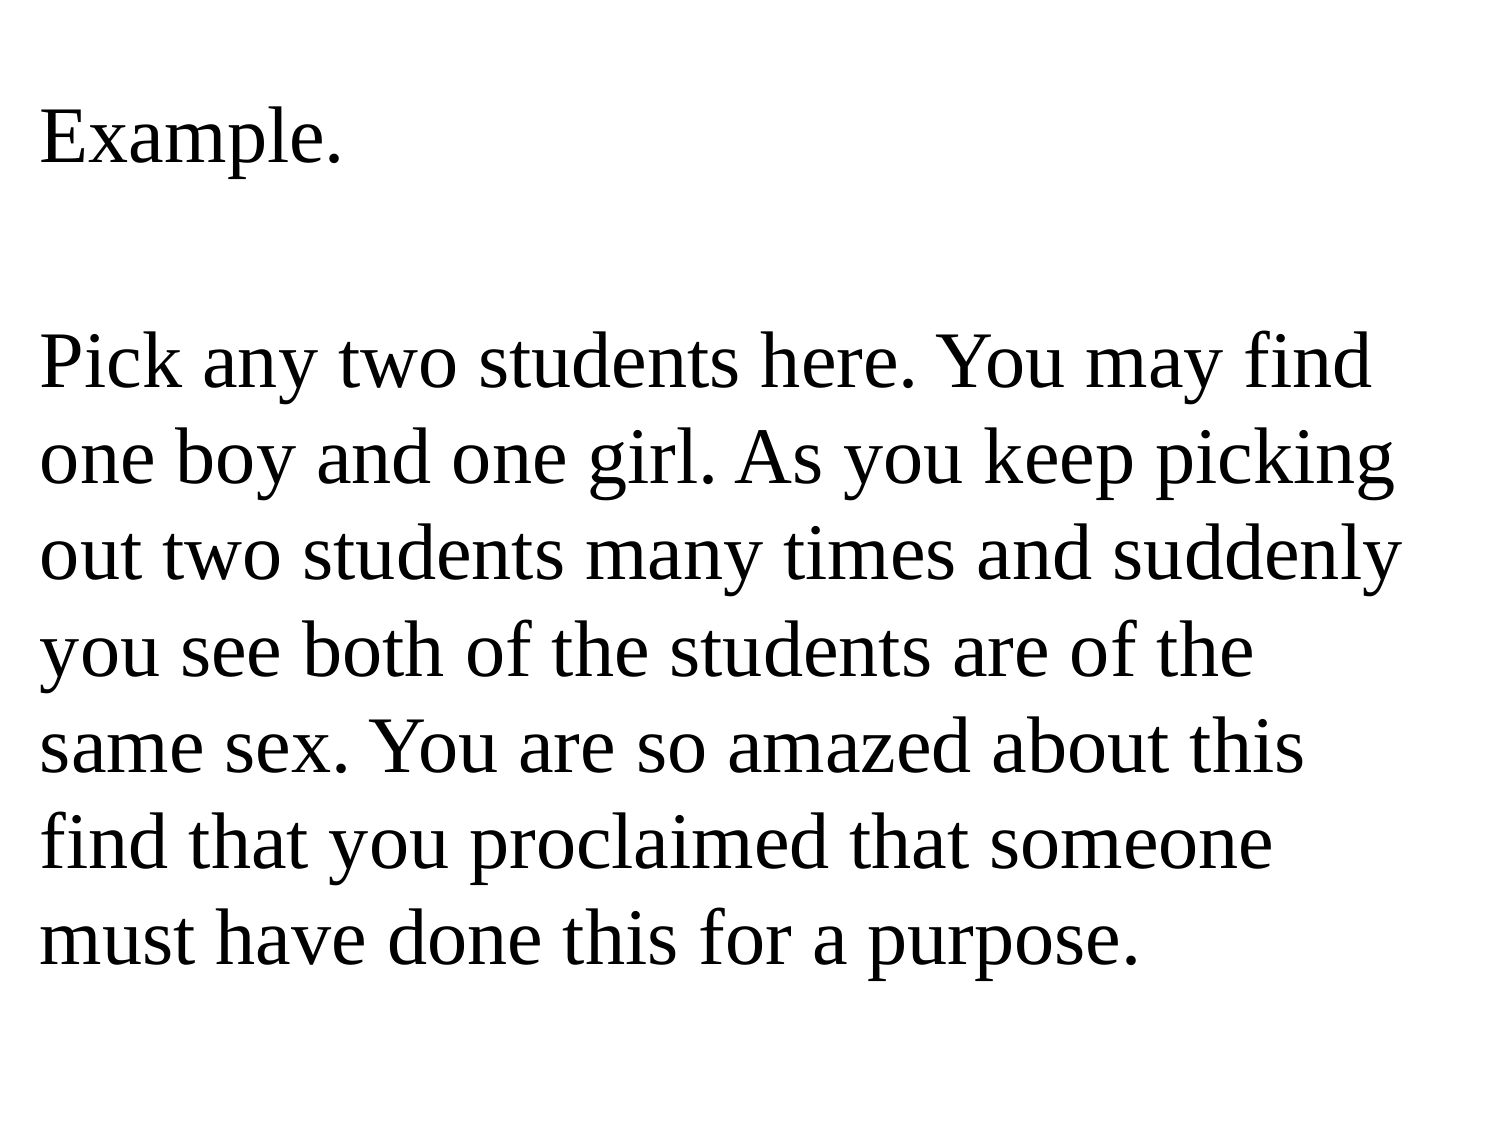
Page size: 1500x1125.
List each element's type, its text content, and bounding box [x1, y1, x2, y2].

list Example. Pick any two students here. You may find one boy and one girl. As you keep picking out two students many times and suddenly you see both of the students are of the same sex. You are so amazed about this find that you proclaimed that someone must have done this for a purpose. [24, 75, 1450, 1005]
